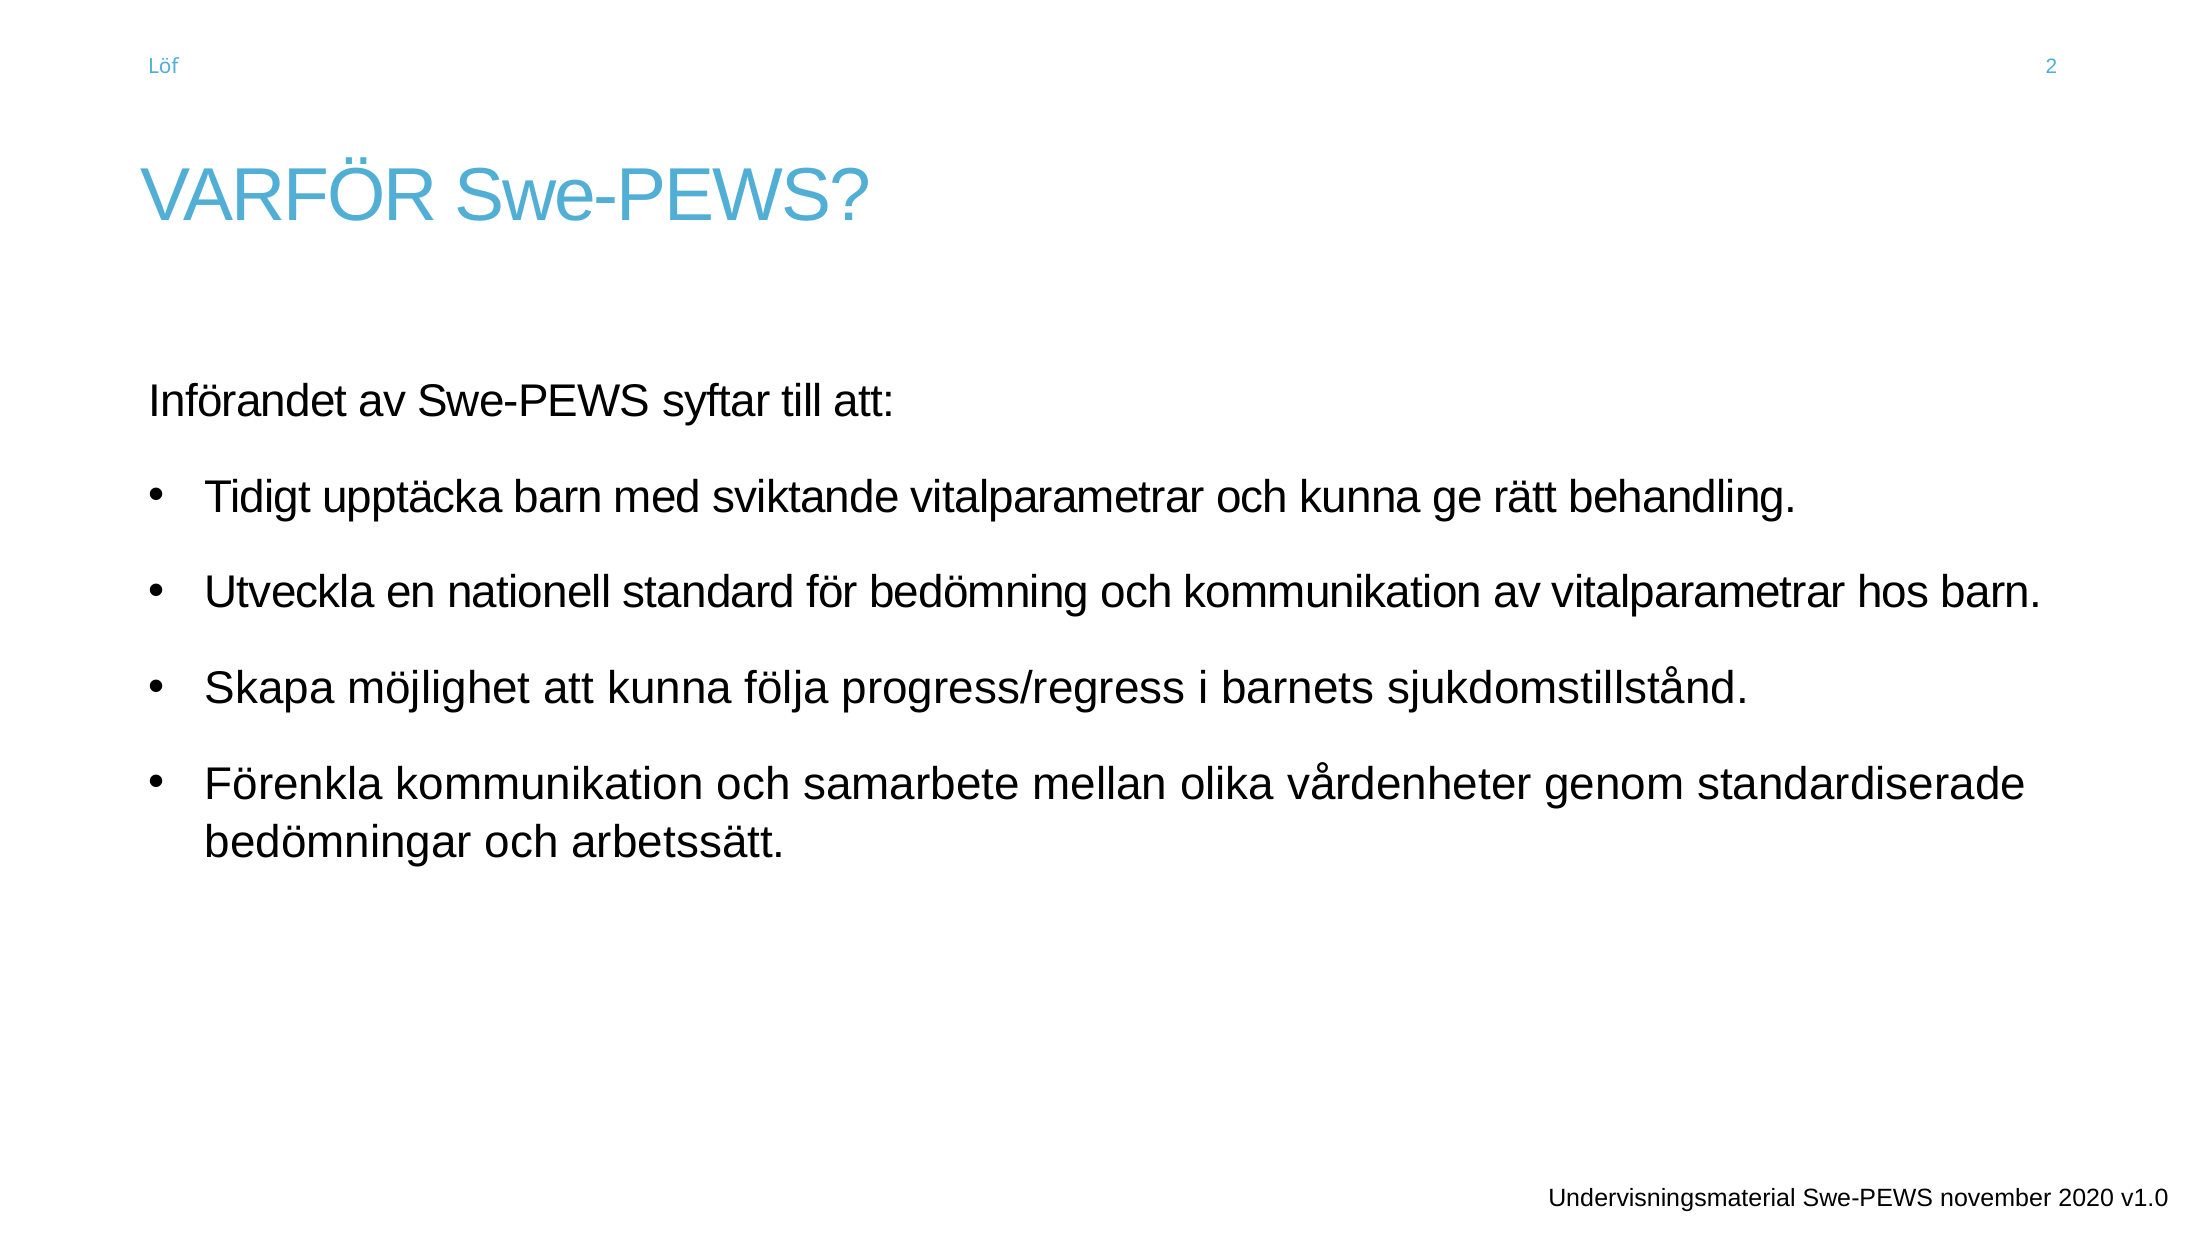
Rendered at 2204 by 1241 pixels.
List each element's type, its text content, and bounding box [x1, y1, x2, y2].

slide_number 2 [1989, 53, 2058, 79]
list Införandet av Swe-PEWS syftar till att: Tidigt upptäcka barn med sviktande vitalparametrar och kunna ge rätt behandling. Utveckla en nationell standard för bedömning och kommunikation av vitalparametrar hos barn. Skapa möjlighet att kunna följa progress/regress i barnets sjukdomstillstånd. Förenkla kommunikation och samarbete mellan olika vårdenheter genom standardiserade bedömningar och arbetssätt. [148, 367, 2057, 1052]
title VARFÖR Swe-PEWS? [140, 131, 2057, 339]
text_box Undervisningsmaterial Swe-PEWS november 2020 v1.0 [1533, 1173, 2185, 1219]
